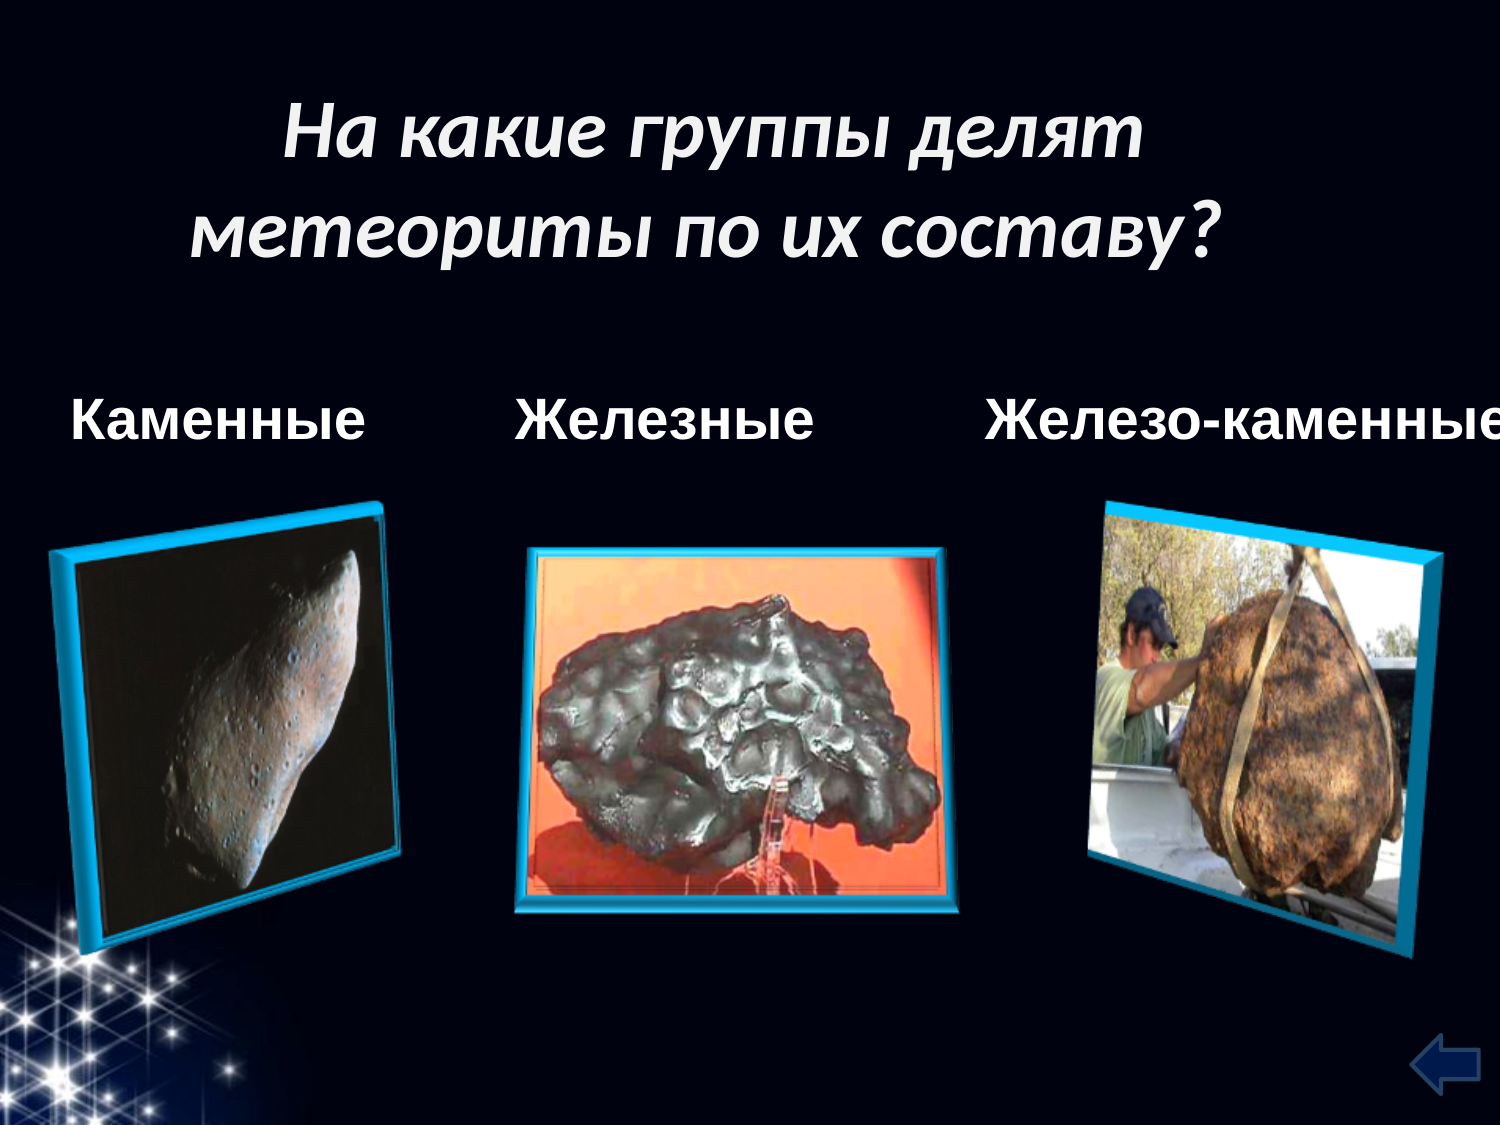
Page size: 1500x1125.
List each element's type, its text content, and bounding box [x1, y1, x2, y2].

text_box На какие группы делят метеориты по их составу? [59, 66, 1371, 282]
text_box Железо-каменные [970, 373, 1500, 459]
picture [0, 0, 1500, 1125]
text_box Железные [499, 373, 831, 459]
text_box [1409, 1033, 1481, 1096]
text_box Каменные [55, 373, 382, 459]
